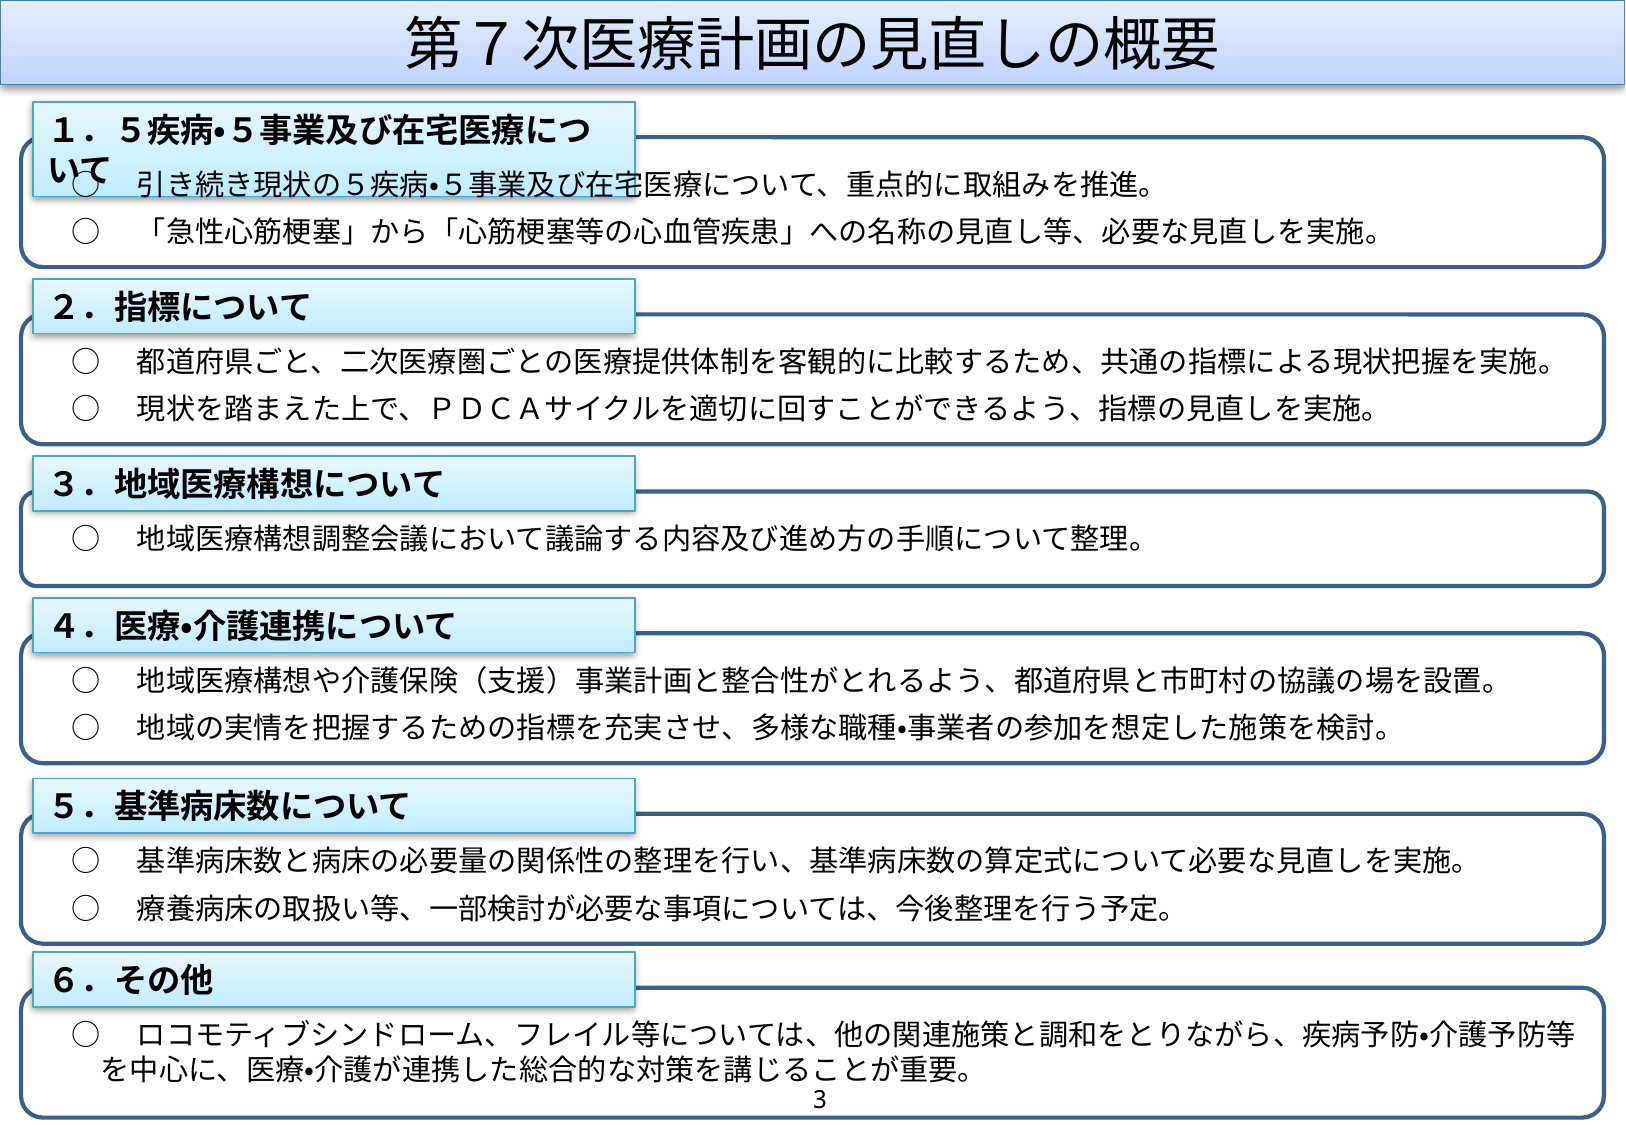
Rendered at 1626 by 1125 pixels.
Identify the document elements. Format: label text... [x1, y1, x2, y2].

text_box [20, 951, 1605, 1118]
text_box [20, 455, 1605, 587]
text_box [20, 101, 1605, 268]
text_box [20, 278, 1605, 445]
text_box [20, 778, 1605, 944]
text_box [20, 597, 1605, 764]
text_box 第７次医療計画の見直しの概要 [0, 0, 1625, 85]
